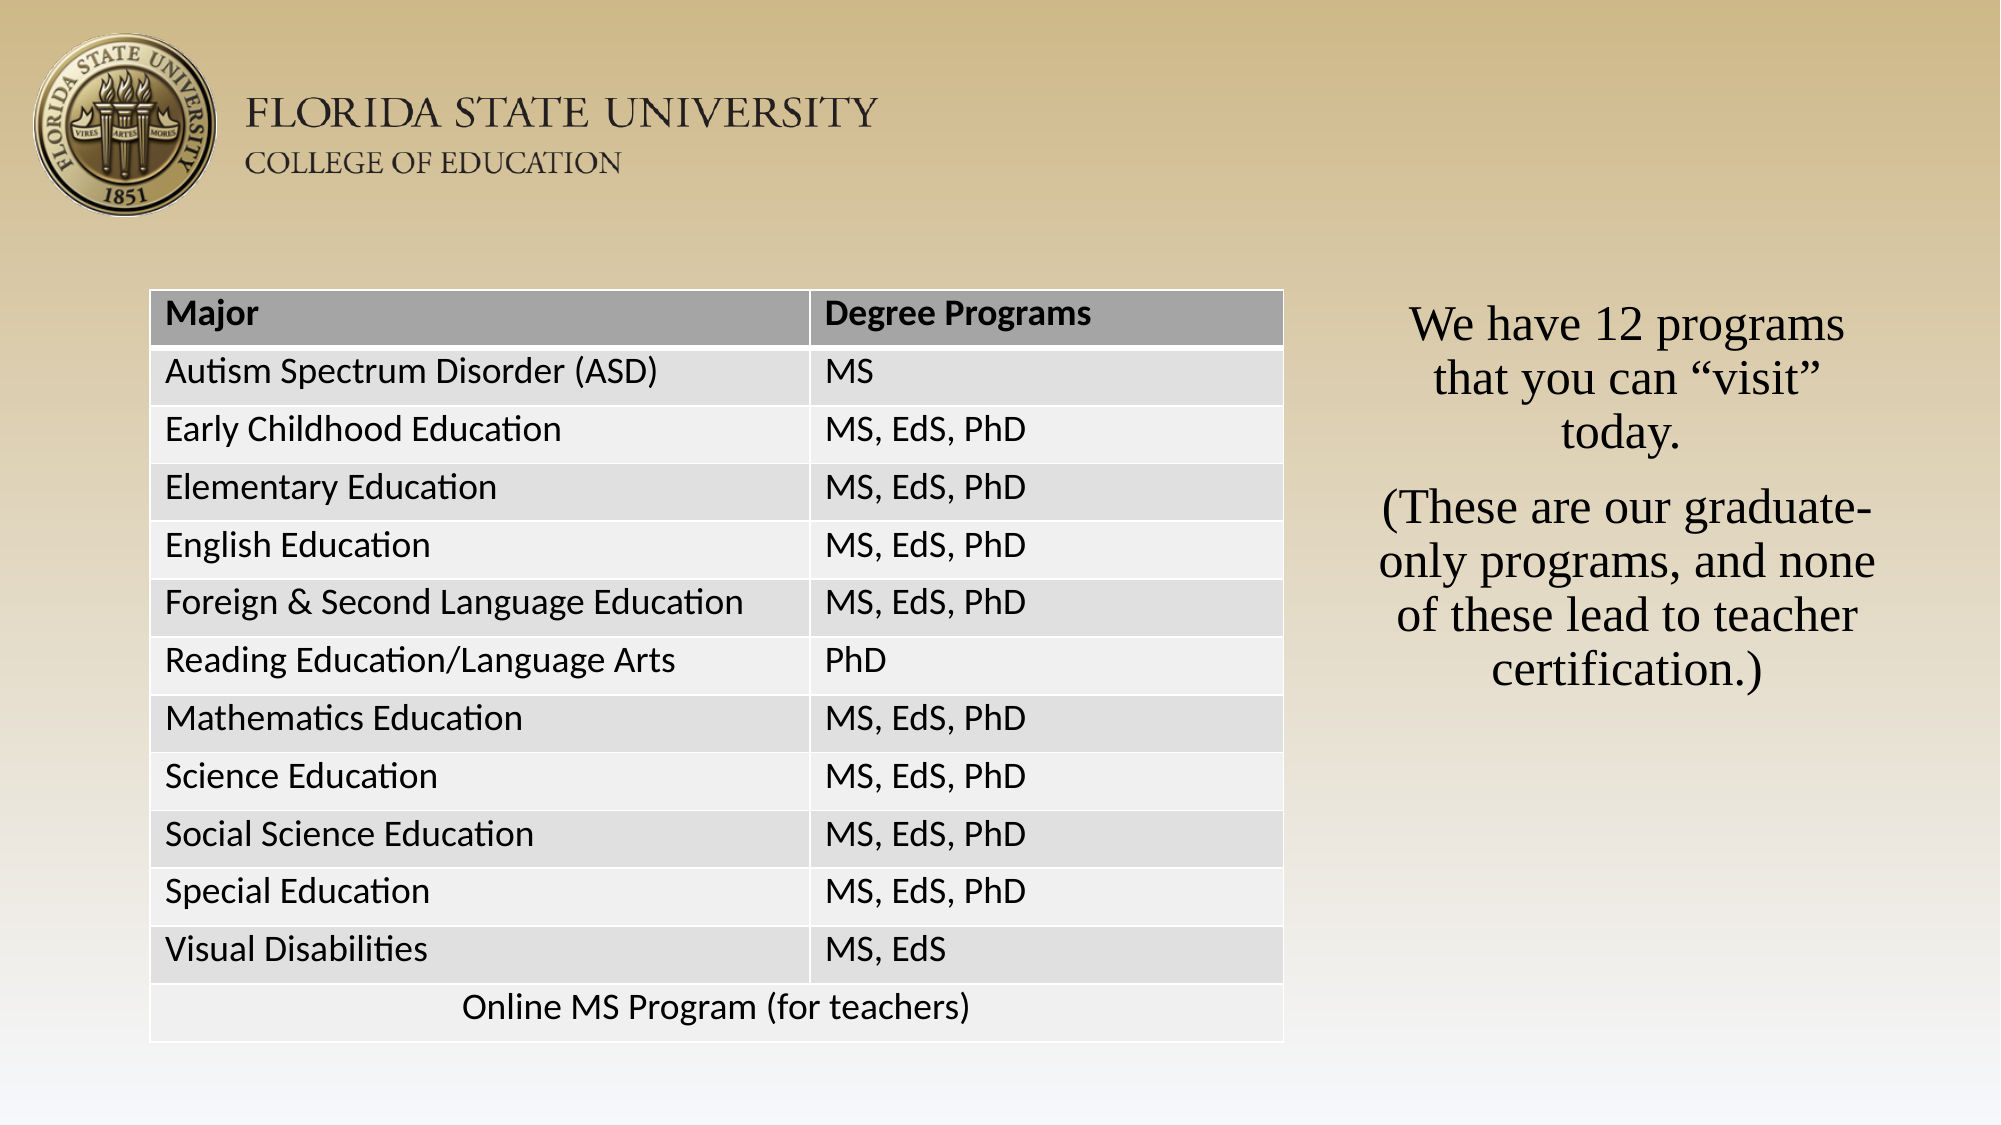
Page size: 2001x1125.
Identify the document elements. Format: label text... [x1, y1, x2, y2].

table_cell English Education [151, 522, 809, 578]
table_cell MS, EdS, PhD [811, 753, 1283, 810]
table_cell Mathematics Education [151, 696, 809, 752]
table_cell MS, EdS, PhD [811, 811, 1283, 867]
table_cell MS, EdS, PhD [811, 407, 1283, 463]
table_cell MS [811, 351, 1283, 405]
table_header Degree Programs [811, 291, 1283, 345]
list We have 12 programs that you can “visit” today. (These are our graduate-only programs, and none of these lead to teacher certification.) [1352, 290, 1903, 915]
table_cell MS, EdS, PhD [811, 696, 1283, 752]
table_cell MS, EdS [811, 927, 1283, 983]
table_cell Visual Disabilities [151, 927, 809, 983]
table_cell MS, EdS, PhD [811, 580, 1283, 636]
table_header Major [151, 291, 809, 345]
table_cell MS, EdS, PhD [811, 869, 1283, 925]
table_cell Reading Education/Language Arts [151, 638, 809, 694]
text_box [33, 33, 879, 221]
table_cell Elementary Education [151, 464, 809, 520]
table_cell MS, EdS, PhD [811, 522, 1283, 578]
table_cell PhD [811, 638, 1283, 694]
table_cell Social Science Education [151, 811, 809, 867]
table_cell MS, EdS, PhD [811, 464, 1283, 520]
table_cell Science Education [151, 753, 809, 810]
table_cell Early Childhood Education [151, 407, 809, 463]
table_cell Autism Spectrum Disorder (ASD) [151, 351, 809, 405]
table_cell Online MS Program (for teachers) [151, 985, 1283, 1041]
table_cell Foreign & Second Language Education [151, 580, 809, 636]
table_cell Special Education [151, 869, 809, 925]
